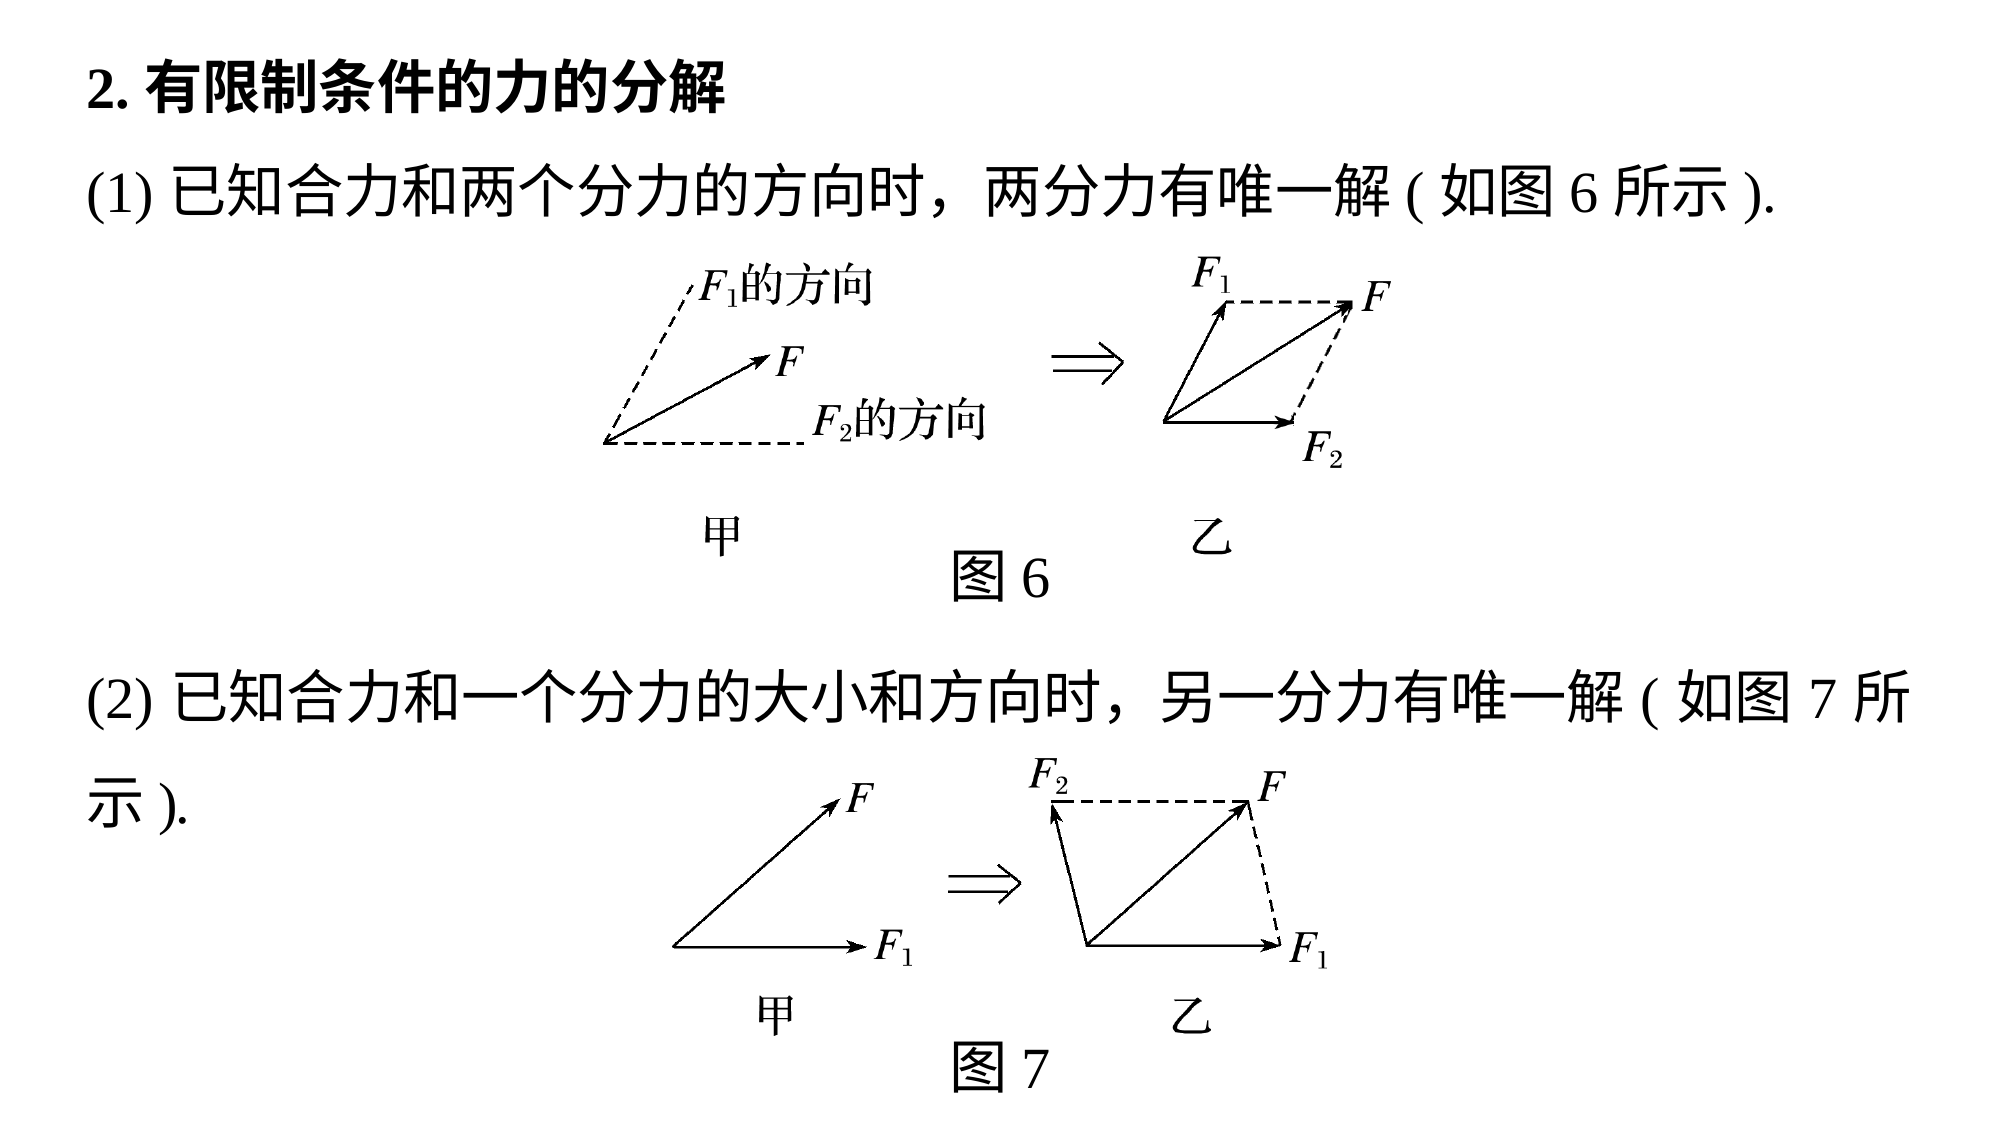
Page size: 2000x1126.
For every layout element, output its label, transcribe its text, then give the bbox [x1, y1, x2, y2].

text_box 2.有限制条件的力的分解 (1)已知合力和两个分力的方向时，两分力有唯一解(如图6所示). [71, 7, 1925, 232]
picture [660, 748, 1340, 1041]
text_box 图7 [934, 1050, 1066, 1108]
text_box 图6 [934, 572, 1066, 617]
picture [596, 236, 1404, 564]
text_box (2)已知合力和一个分力的大小和方向时，另一分力有唯一解(如图7所示). [71, 618, 1925, 843]
